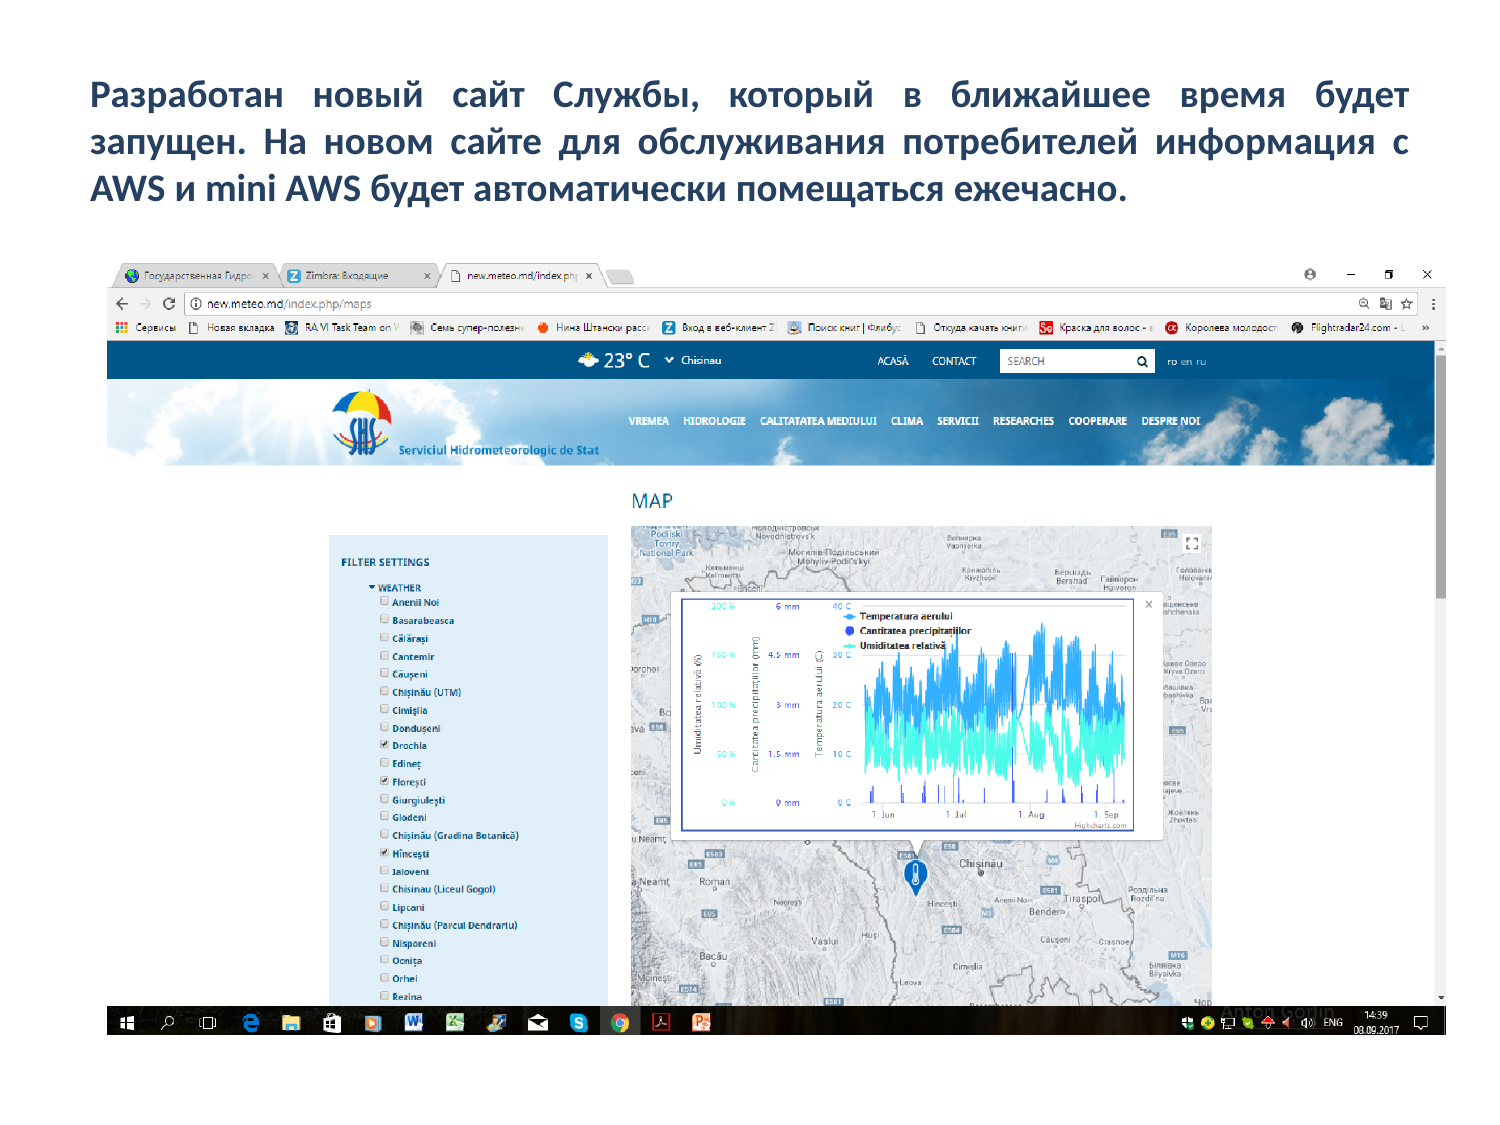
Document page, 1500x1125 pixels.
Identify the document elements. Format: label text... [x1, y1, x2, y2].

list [106, 262, 1446, 1036]
title Разработан новый сайт Службы, который в ближайшее время будет запущен. На новом сайте для обслуживания потребителей информация с AWS и mini AWS будет автоматически помещаться ежечасно. [75, 45, 1425, 233]
